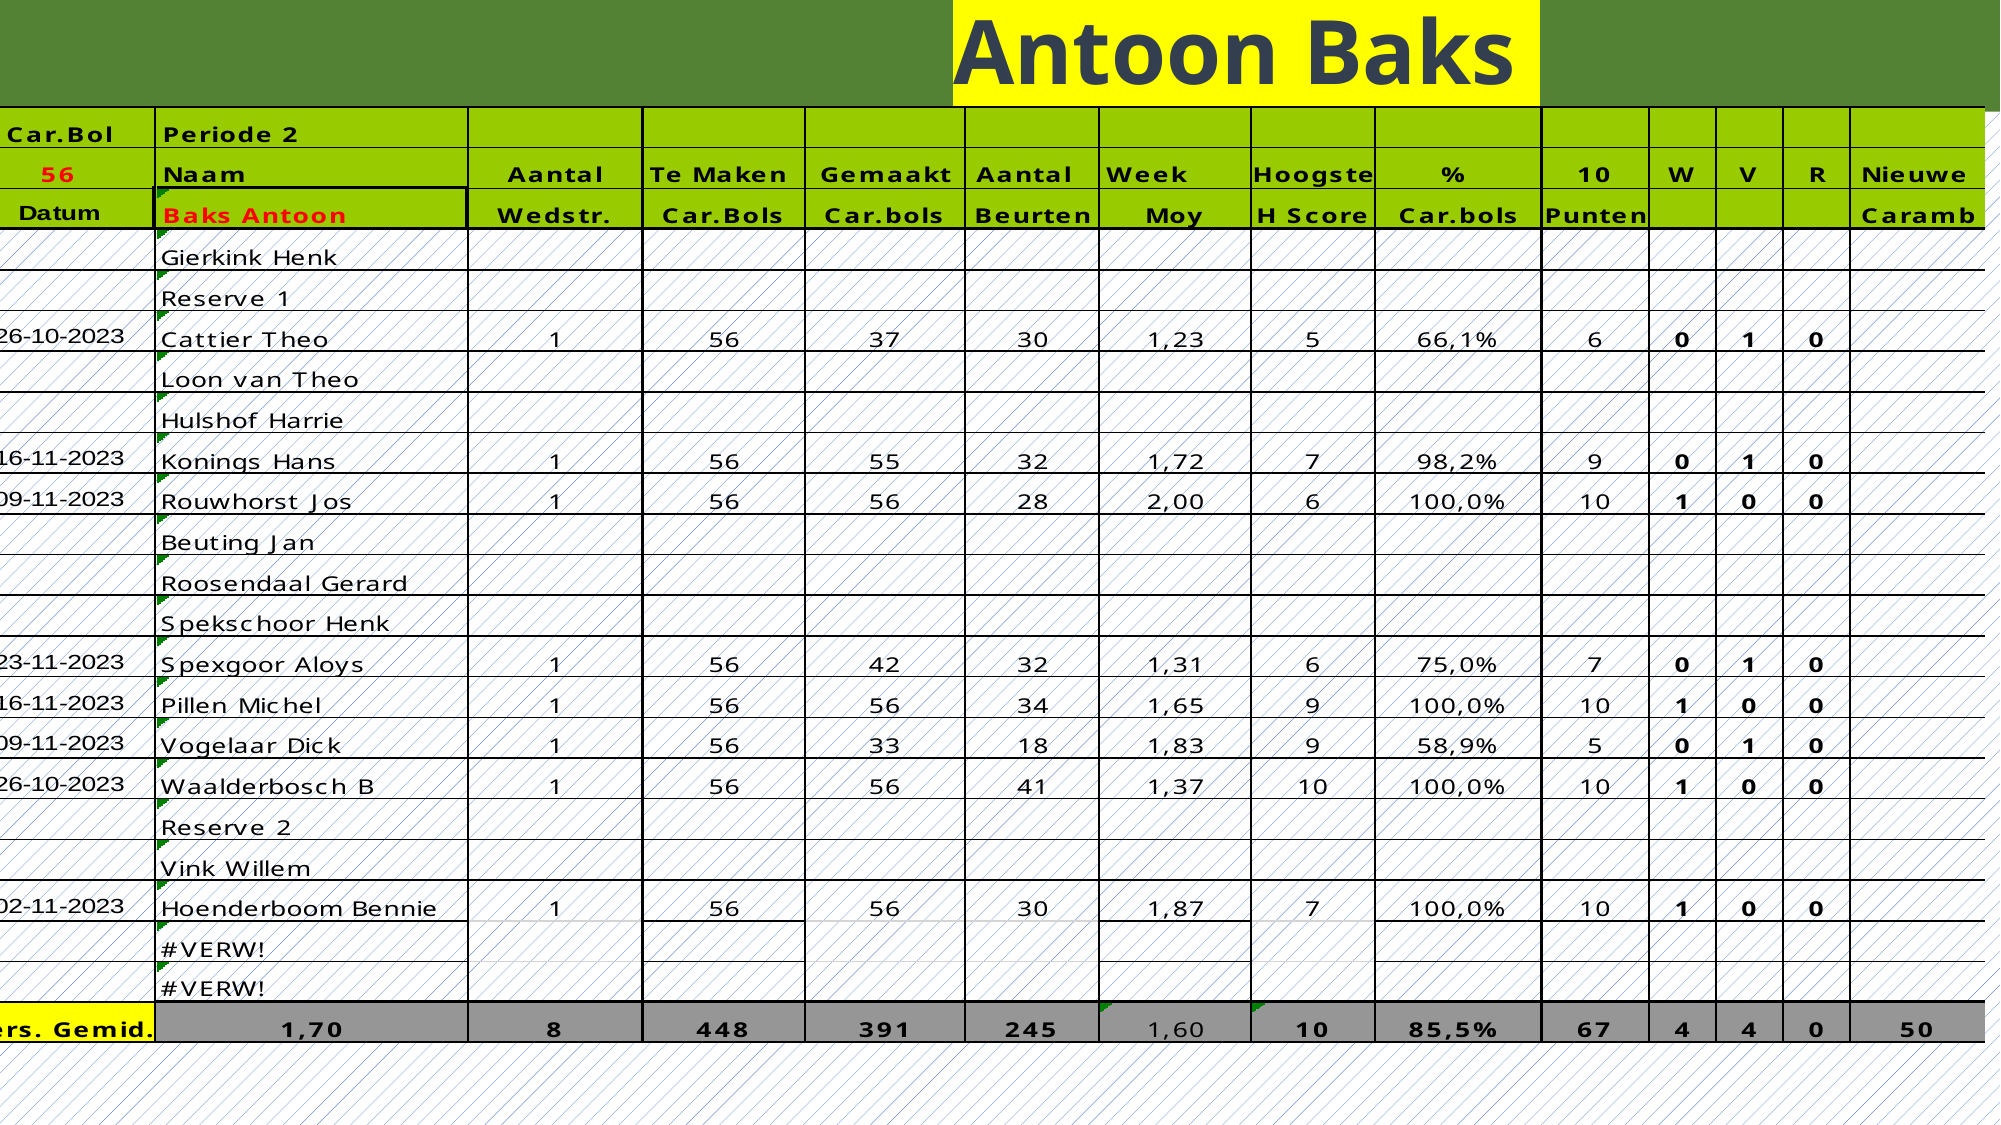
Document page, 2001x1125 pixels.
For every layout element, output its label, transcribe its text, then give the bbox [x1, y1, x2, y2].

title Antoon Baks [0, 0, 2000, 112]
picture [0, 106, 1988, 1044]
